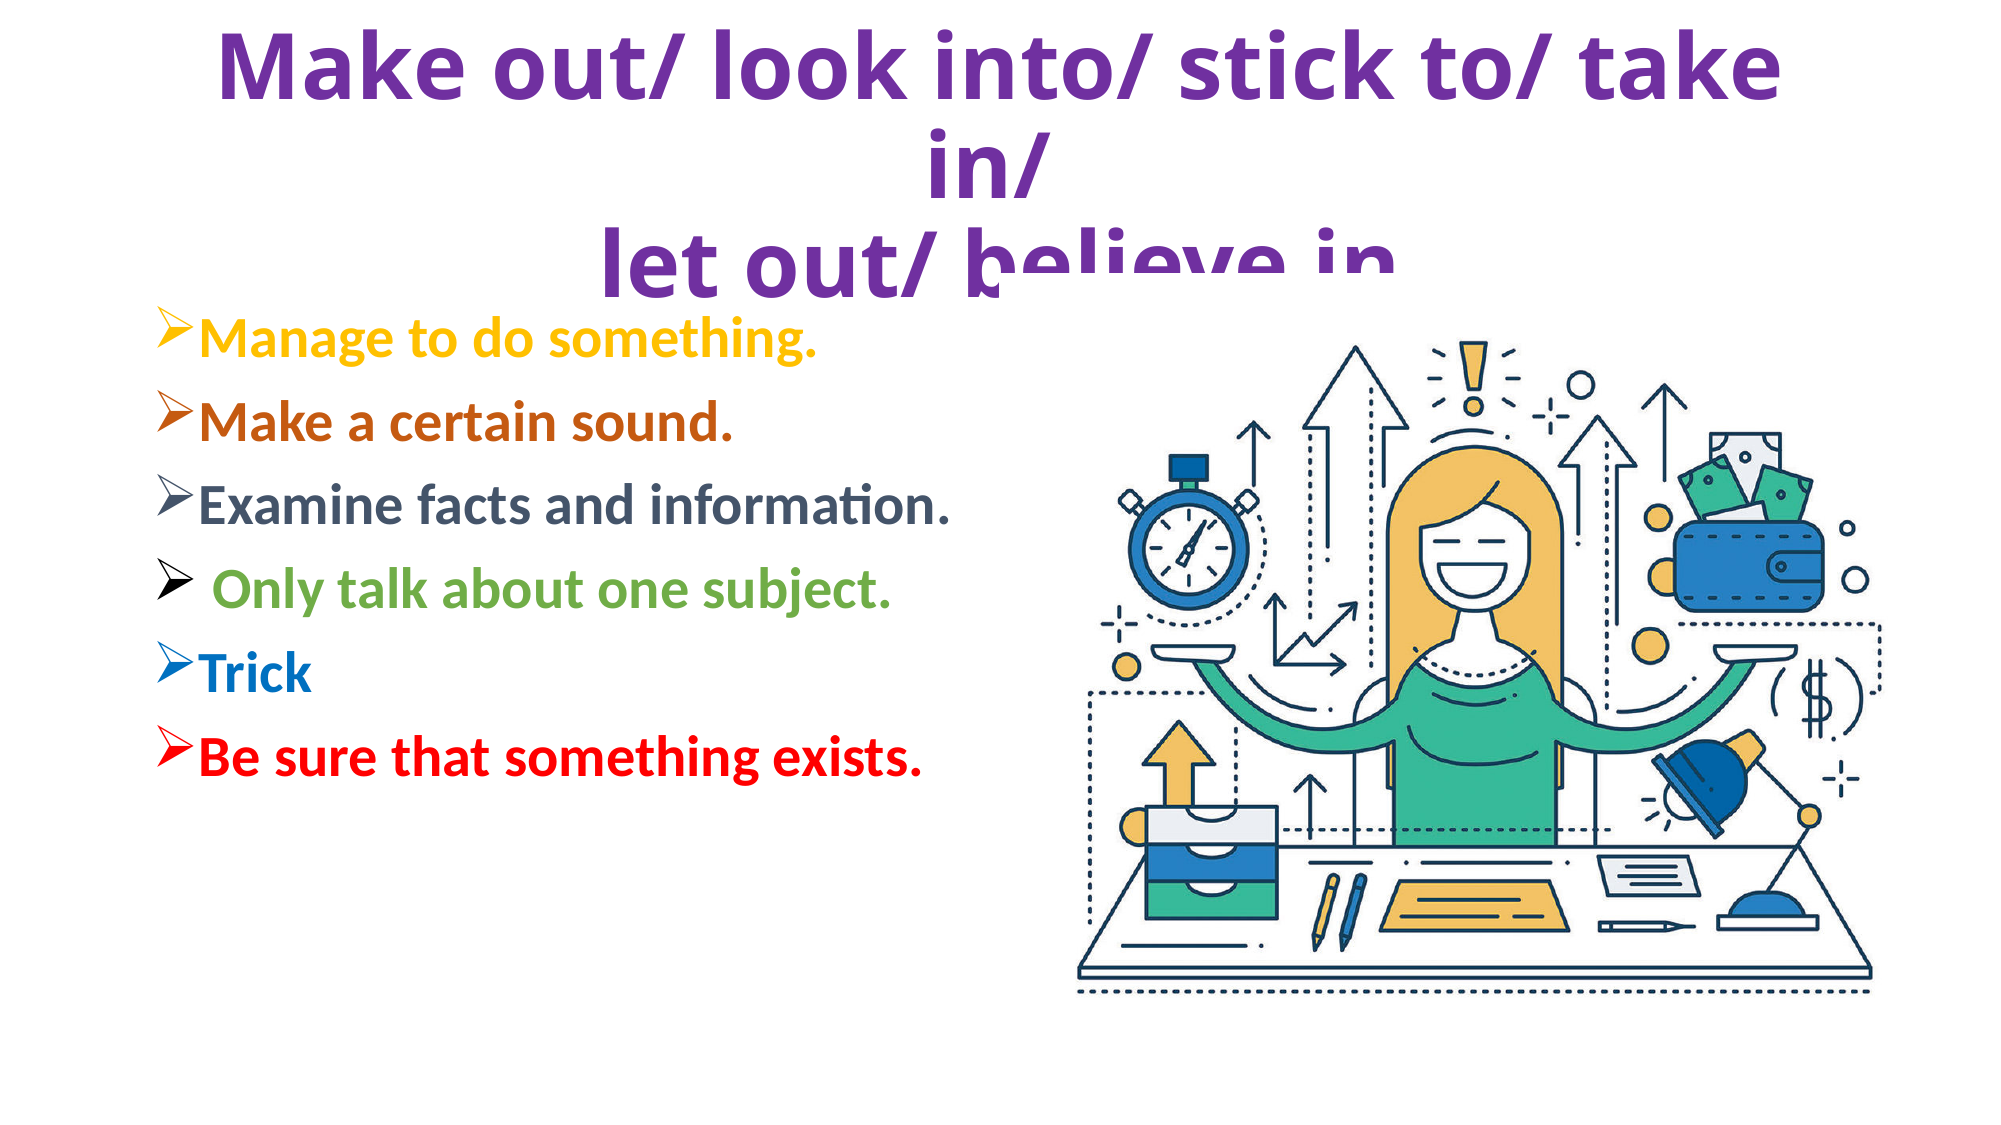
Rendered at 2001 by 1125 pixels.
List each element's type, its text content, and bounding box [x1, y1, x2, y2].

title Make out/ look into/ stick to/ take in/ let out/ believe in [137, 59, 1863, 278]
picture [999, 273, 1951, 1040]
list Manage to do something. Make a certain sound. Examine facts and information. Only talk about one subject. Trick Be sure that something exists. [137, 299, 988, 1014]
